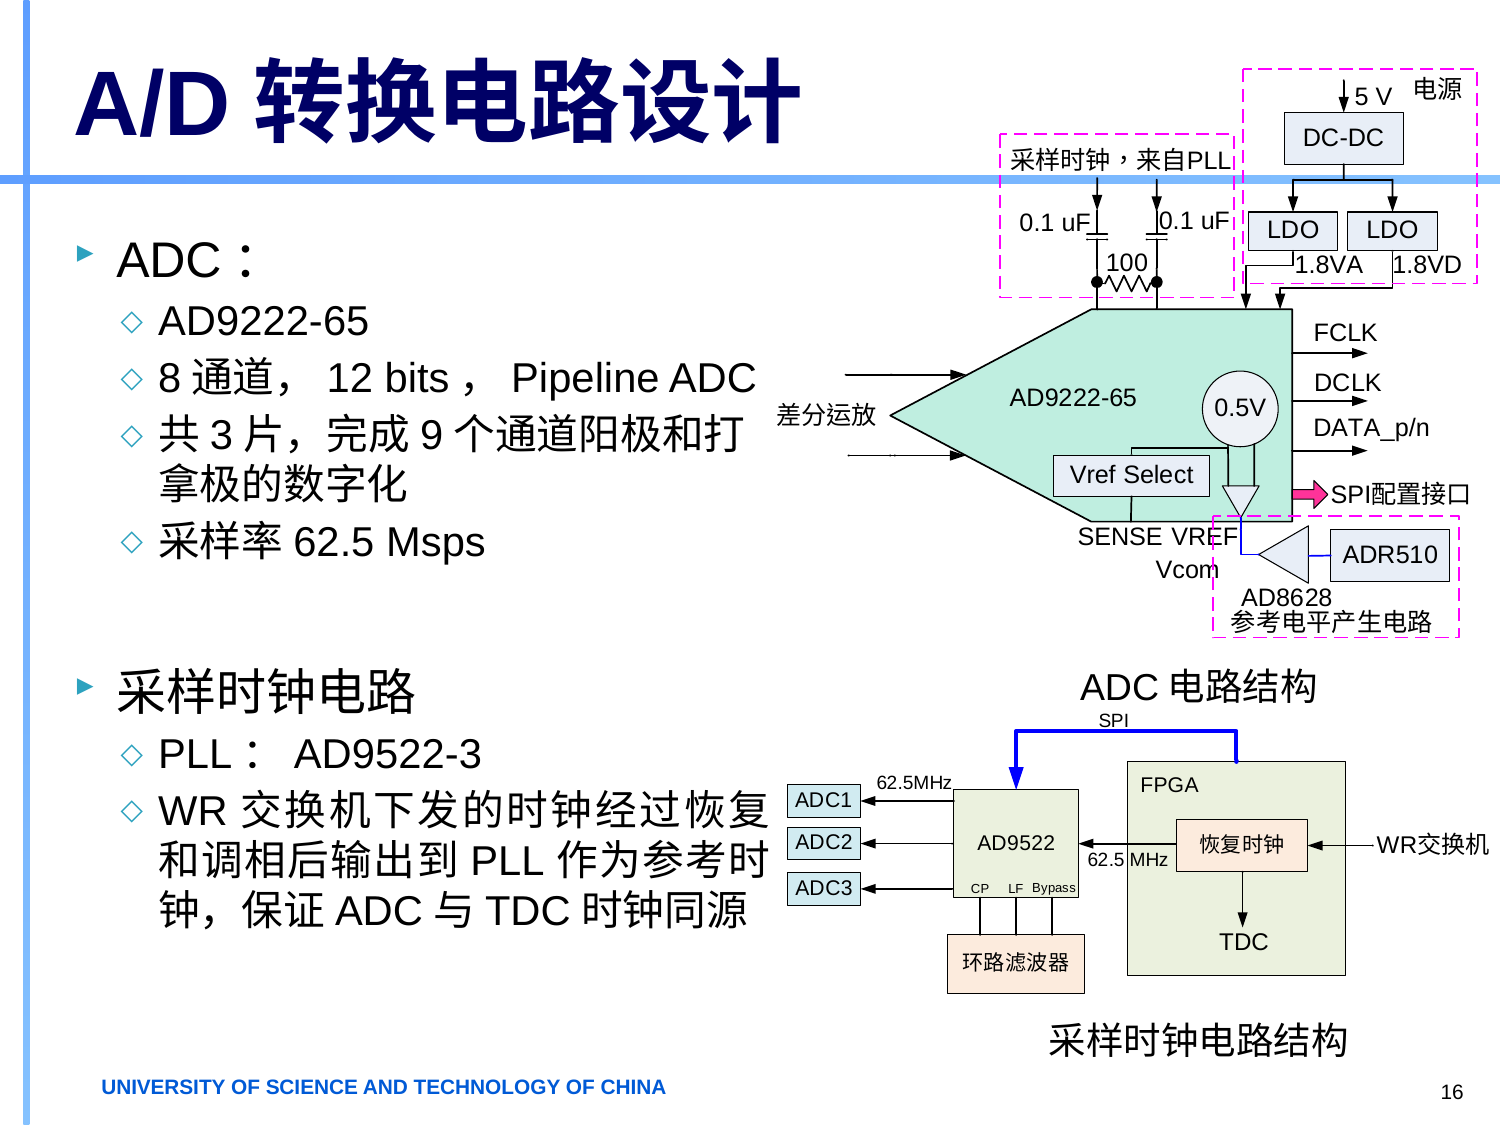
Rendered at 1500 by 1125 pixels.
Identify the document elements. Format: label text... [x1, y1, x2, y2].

list ADC： AD9222-65 8通道，12 bits，Pipeline ADC 共3片，完成9个通道阳极和打拿极的数字化 采样率62.5 Msps 采样时钟电路 PLL：AD9522-3 WR交换机下发的时钟经过恢复和调相后输出到PLL作为参考时钟，保证ADC与TDC时钟同源 [41, 219, 786, 986]
picture [761, 66, 1486, 648]
picture [782, 703, 1500, 994]
text_box 采样时钟电路结构 [1021, 1009, 1377, 1070]
text_box ADC电路结构 [1021, 660, 1377, 703]
title A/D转换电路设计 [58, 33, 1409, 164]
slide_number 16 [1418, 1051, 1479, 1112]
